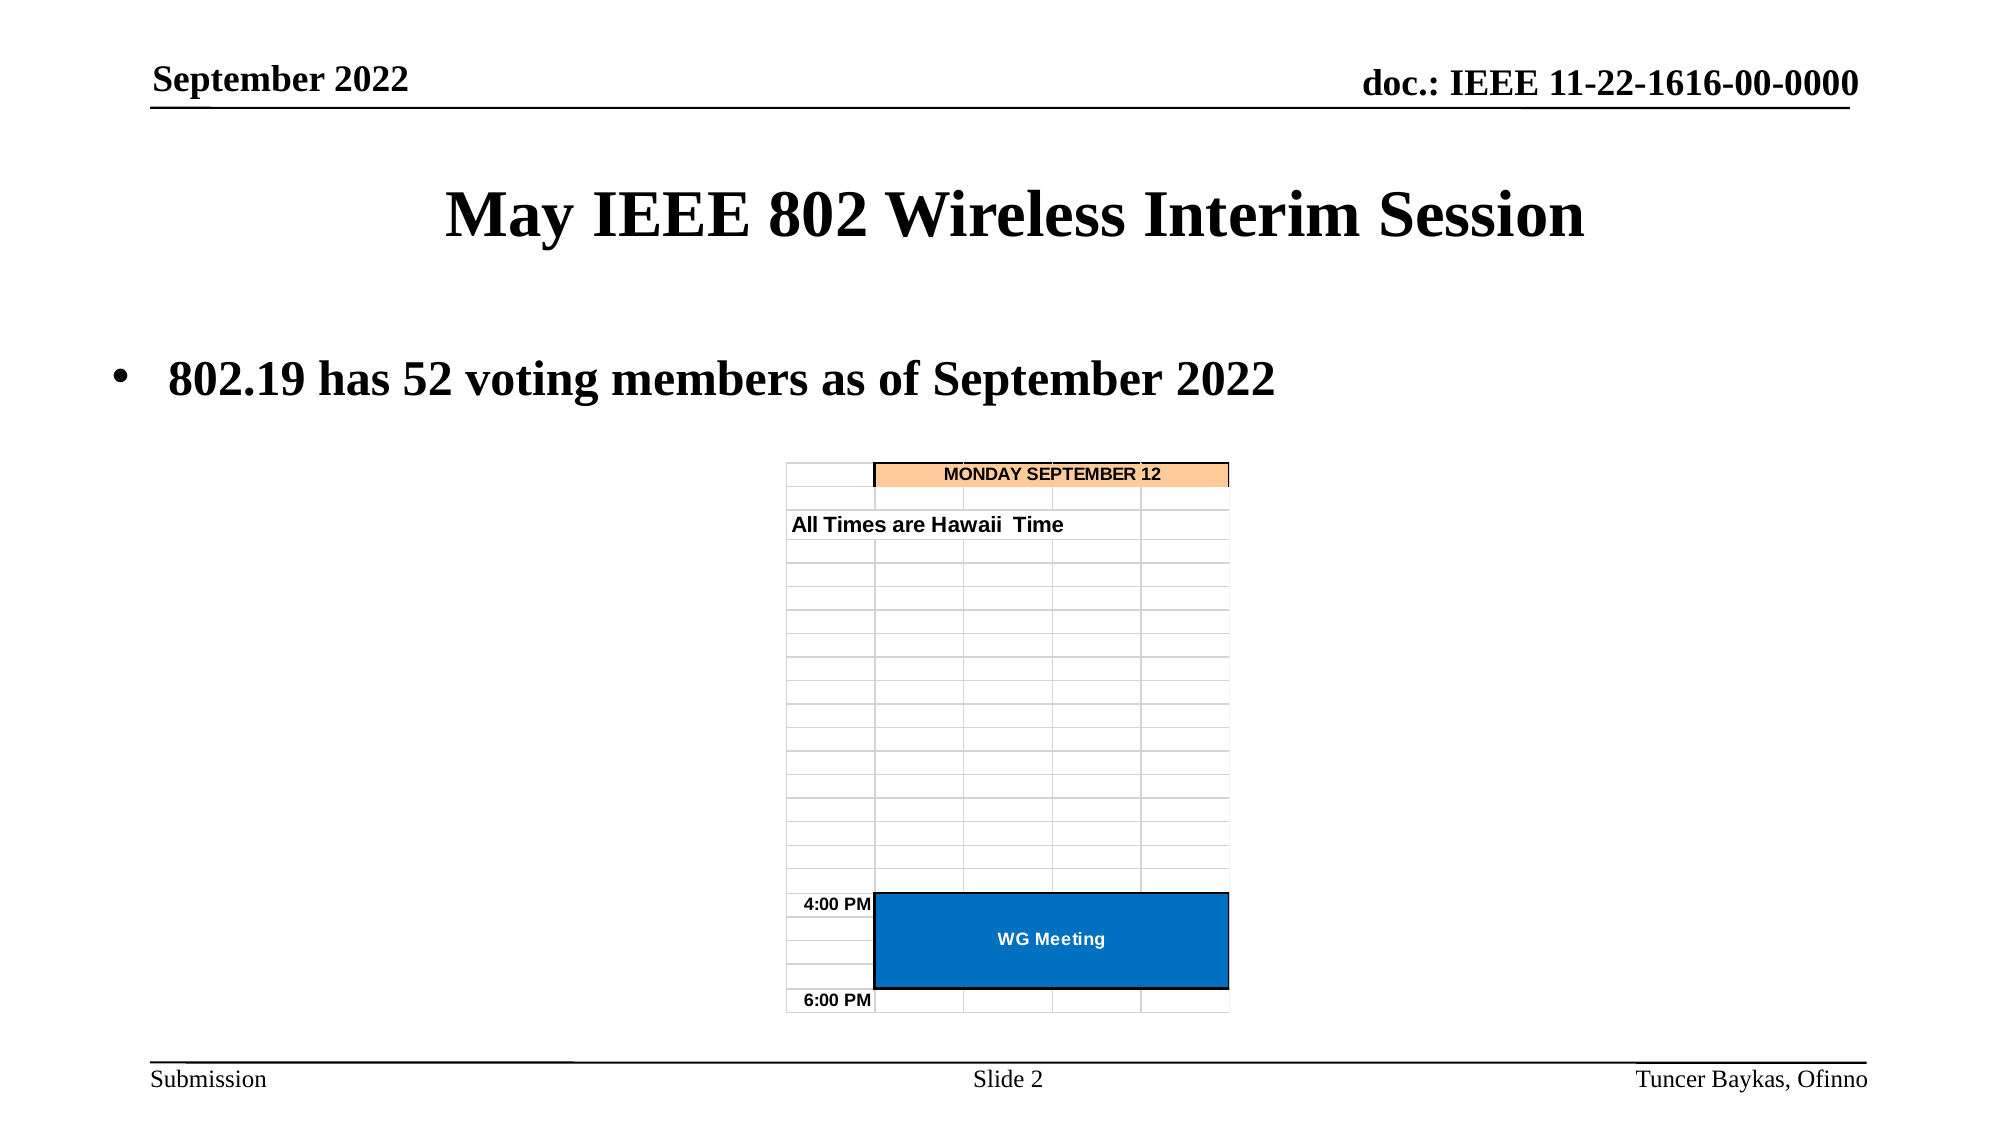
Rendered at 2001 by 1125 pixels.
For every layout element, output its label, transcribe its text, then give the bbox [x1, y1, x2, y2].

footer Tuncer Baykas, Ofinno [1171, 1061, 1869, 1093]
title May IEEE 802 Wireless Interim Session [119, 131, 1913, 288]
picture [785, 462, 1231, 1014]
list 802.19 has 52 voting members as of September 2022 [96, 337, 1933, 1033]
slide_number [152, 54, 563, 100]
slide_number Slide 2 [950, 1061, 1067, 1123]
